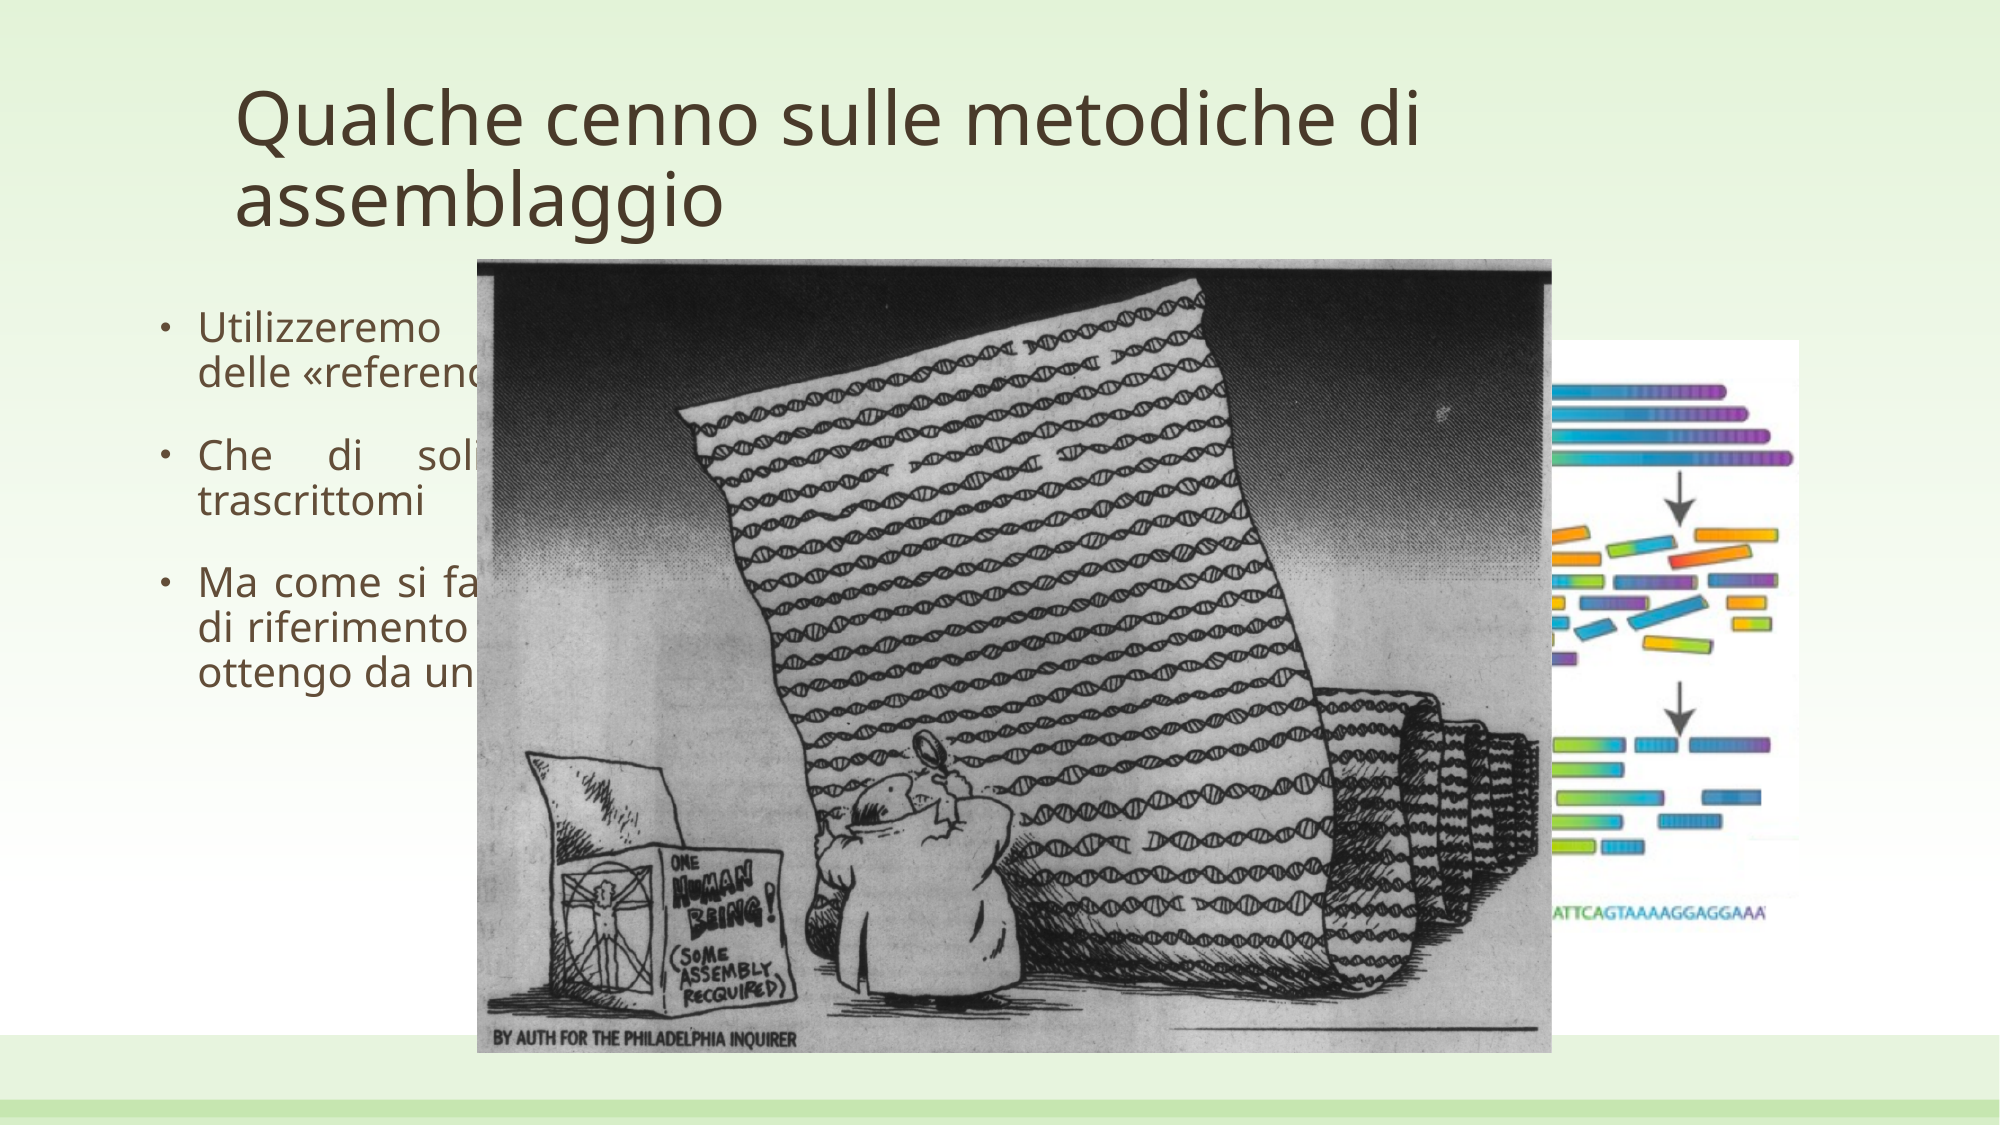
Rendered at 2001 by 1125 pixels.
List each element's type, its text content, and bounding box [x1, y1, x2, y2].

list Utilizzeremo molti tool che utilizzano delle «reference sequences» Che di solito saranno genomi o trascrittomi Ma come si fa ad ottenere una sequenza di riferimento a partire dai dati grezzi che ottengo da un sequenziatore? [137, 299, 477, 1014]
title Qualche cenno sulle metodiche di assemblaggio [219, 71, 1780, 251]
picture [477, 259, 1799, 1053]
